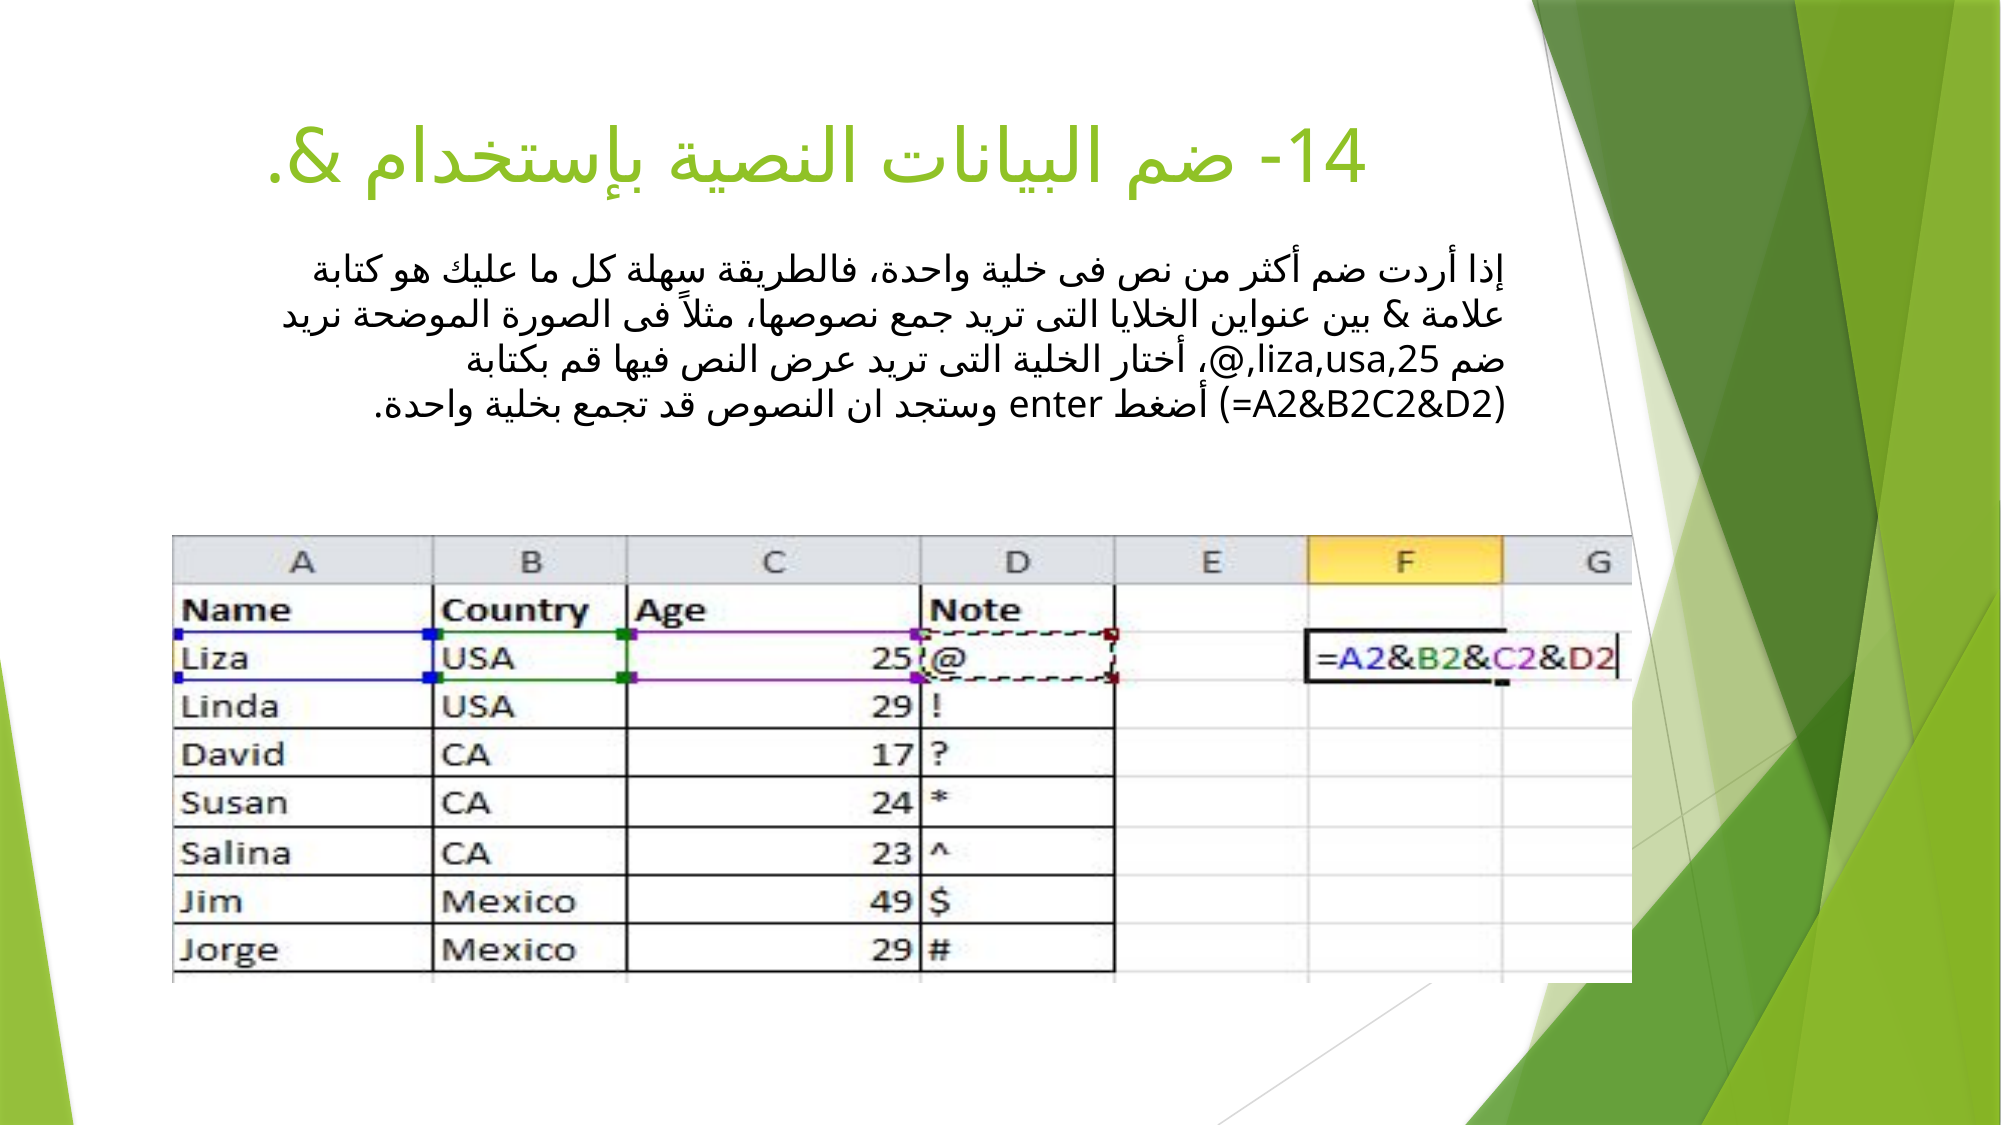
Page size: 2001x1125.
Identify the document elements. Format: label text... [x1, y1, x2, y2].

title 14- ضم البيانات النصية بإستخدام &. [111, 99, 1522, 317]
picture [171, 535, 1633, 984]
text_box إذا أردت ضم أكثر من نص فى خلية واحدة، فالطريقة سهلة كل ما عليك هو كتابة علامة & بين عنواين الخلايا التى تريد جمع نصوصها، مثلاً فى الصورة الموضحة نريد ضم liza,usa,25,@، أختار الخلية التى تريد عرض النص فيها قم بكتابة (A2&B2C2&D2=) أضغط enter وستجد ان النصوص قد تجمع بخلية واحدة. [217, 237, 1522, 432]
